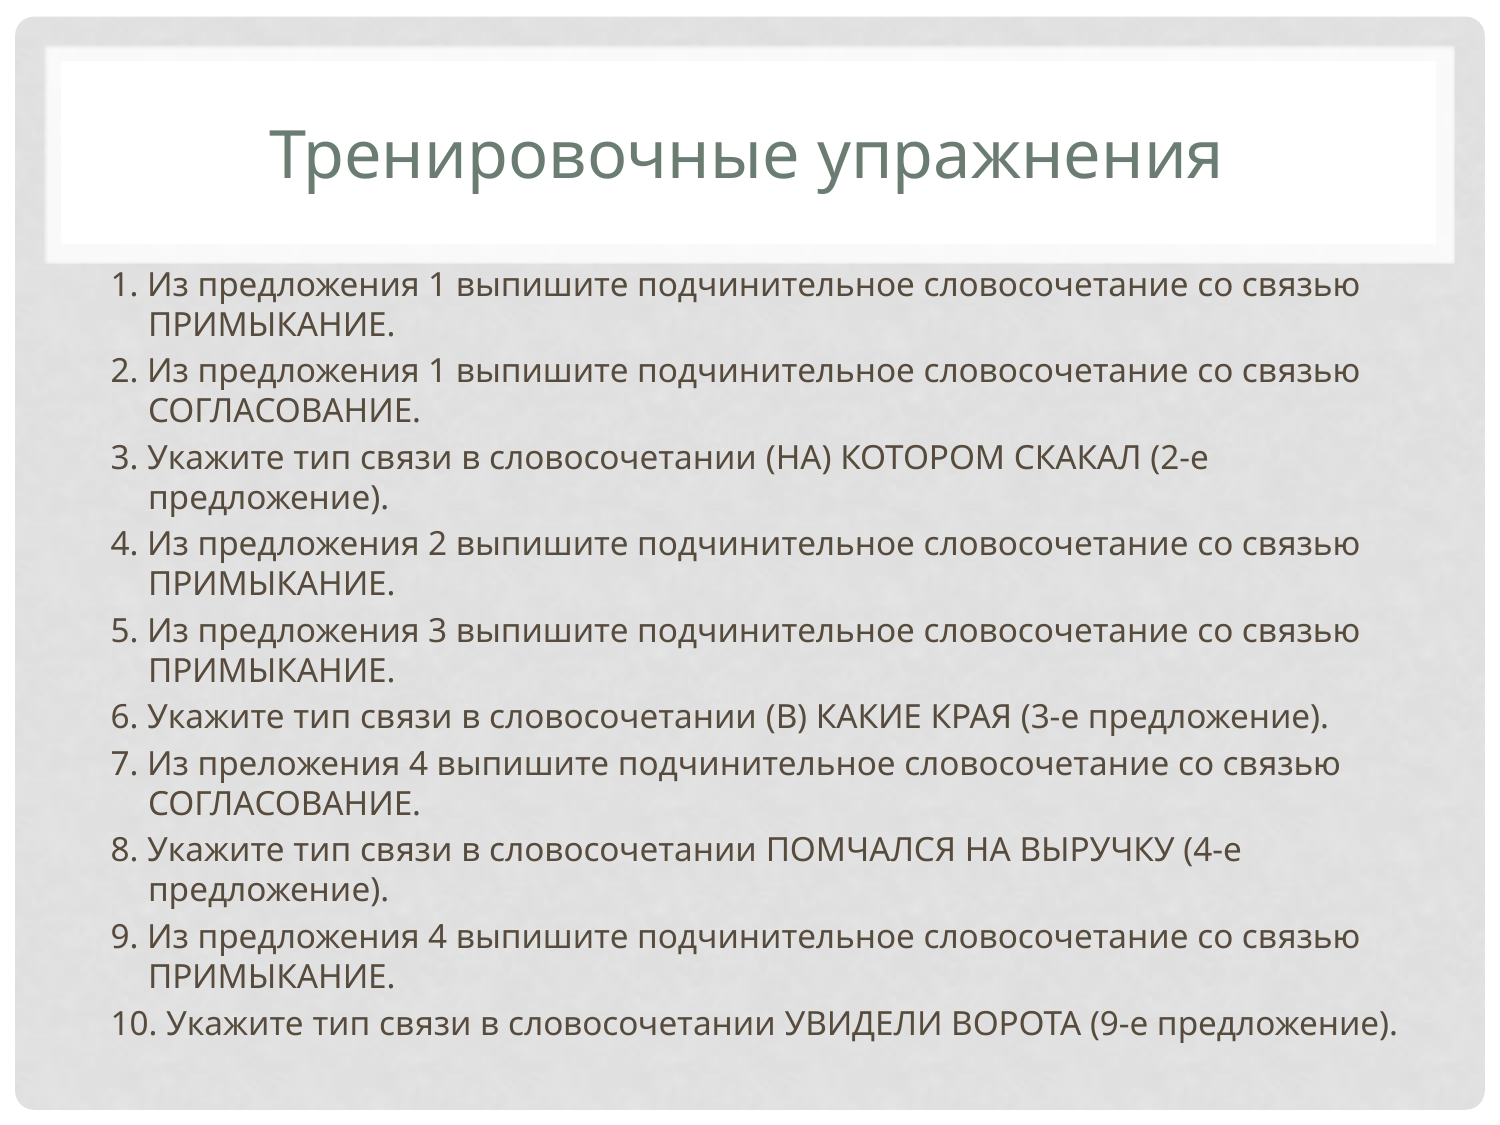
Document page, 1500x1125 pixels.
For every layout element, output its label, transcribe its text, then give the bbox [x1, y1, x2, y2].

title Тренировочные упражнения [69, 66, 1425, 238]
list 1. Из предложения 1 выпишите подчинительное словосочетание со связью ПРИМЫКАНИЕ. 2. Из предложения 1 выпишите подчинительное словосочетание со связью СОГЛАСОВАНИЕ. 3. Укажите тип связи в словосочетании (НА) КОТОРОМ СКАКАЛ (2-е предложение). 4. Из предложения 2 выпишите подчинительное словосочетание со связью ПРИМЫКАНИЕ. 5. Из предложения 3 выпишите подчинительное словосочетание со связью ПРИМЫКАНИЕ. 6. Укажите тип связи в словосочетании (В) КАКИЕ КРАЯ (3-е предложение). 7. Из преложения 4 выпишите подчинительное словосочетание со связью СОГЛАСОВАНИЕ. 8. Укажите тип связи в словосочетании ПОМЧАЛСЯ НА ВЫРУЧКУ (4-е предложение). 9. Из предложения 4 выпишите подчинительное словосочетание со связью ПРИМЫКАНИЕ. 10. Укажите тип связи в словосочетании УВИДЕЛИ ВОРОТА (9-е предложение). [76, 255, 1428, 974]
